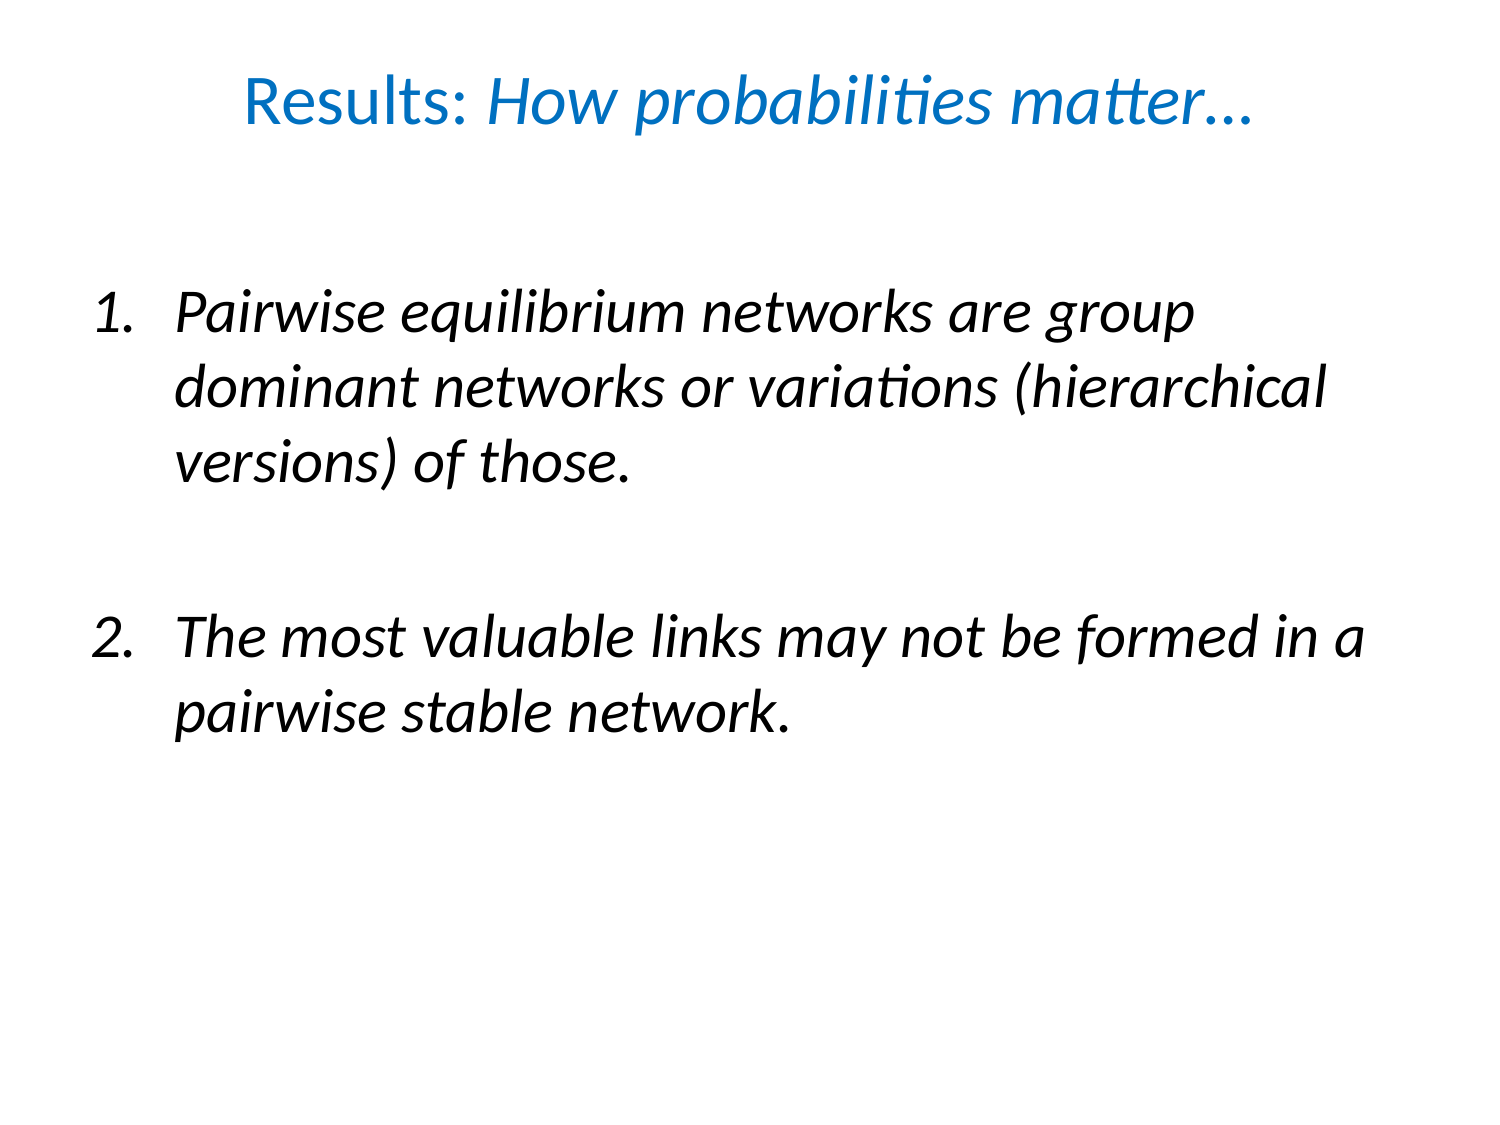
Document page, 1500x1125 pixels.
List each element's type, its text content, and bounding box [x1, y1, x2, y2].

list Pairwise equilibrium networks are group dominant networks or variations (hierarchical versions) of those. The most valuable links may not be formed in a pairwise stable network. [75, 262, 1425, 1005]
title Results: How probabilities matter… [75, 45, 1425, 233]
